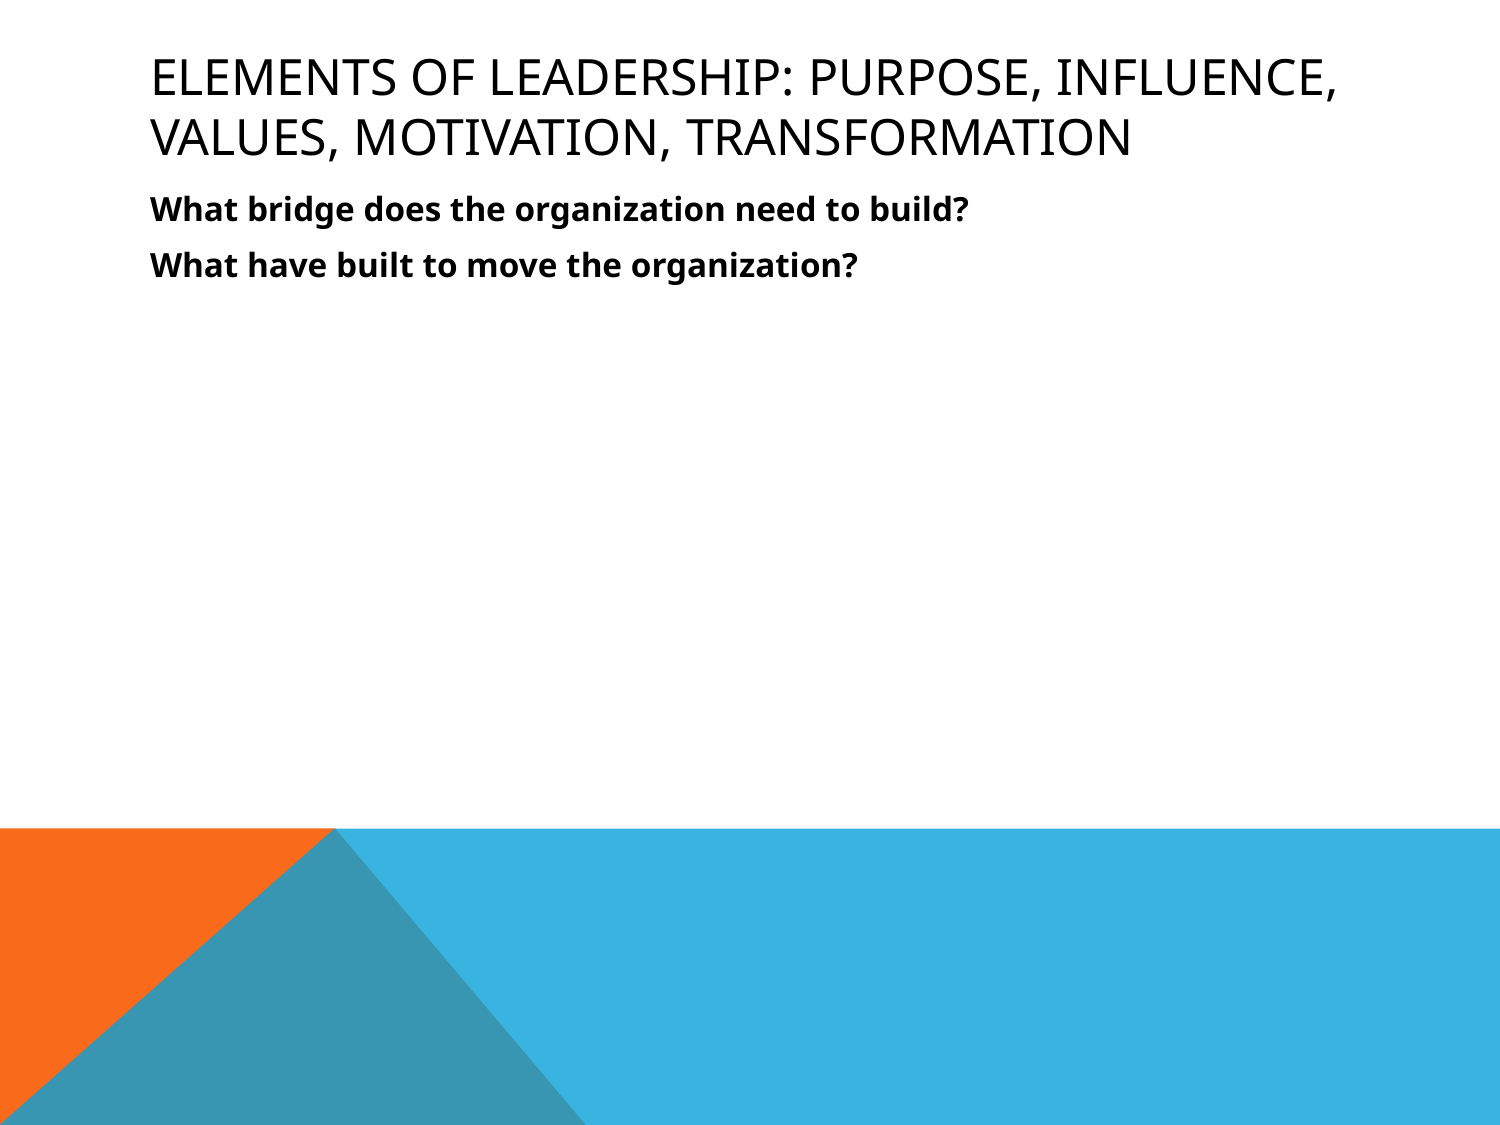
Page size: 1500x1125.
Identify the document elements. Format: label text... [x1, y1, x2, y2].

list What bridge does the organization need to build? What have built to move the organization? [135, 180, 1369, 768]
title Elements of leadership: purpose, influence, values, motivation, transformation [135, 60, 1369, 150]
